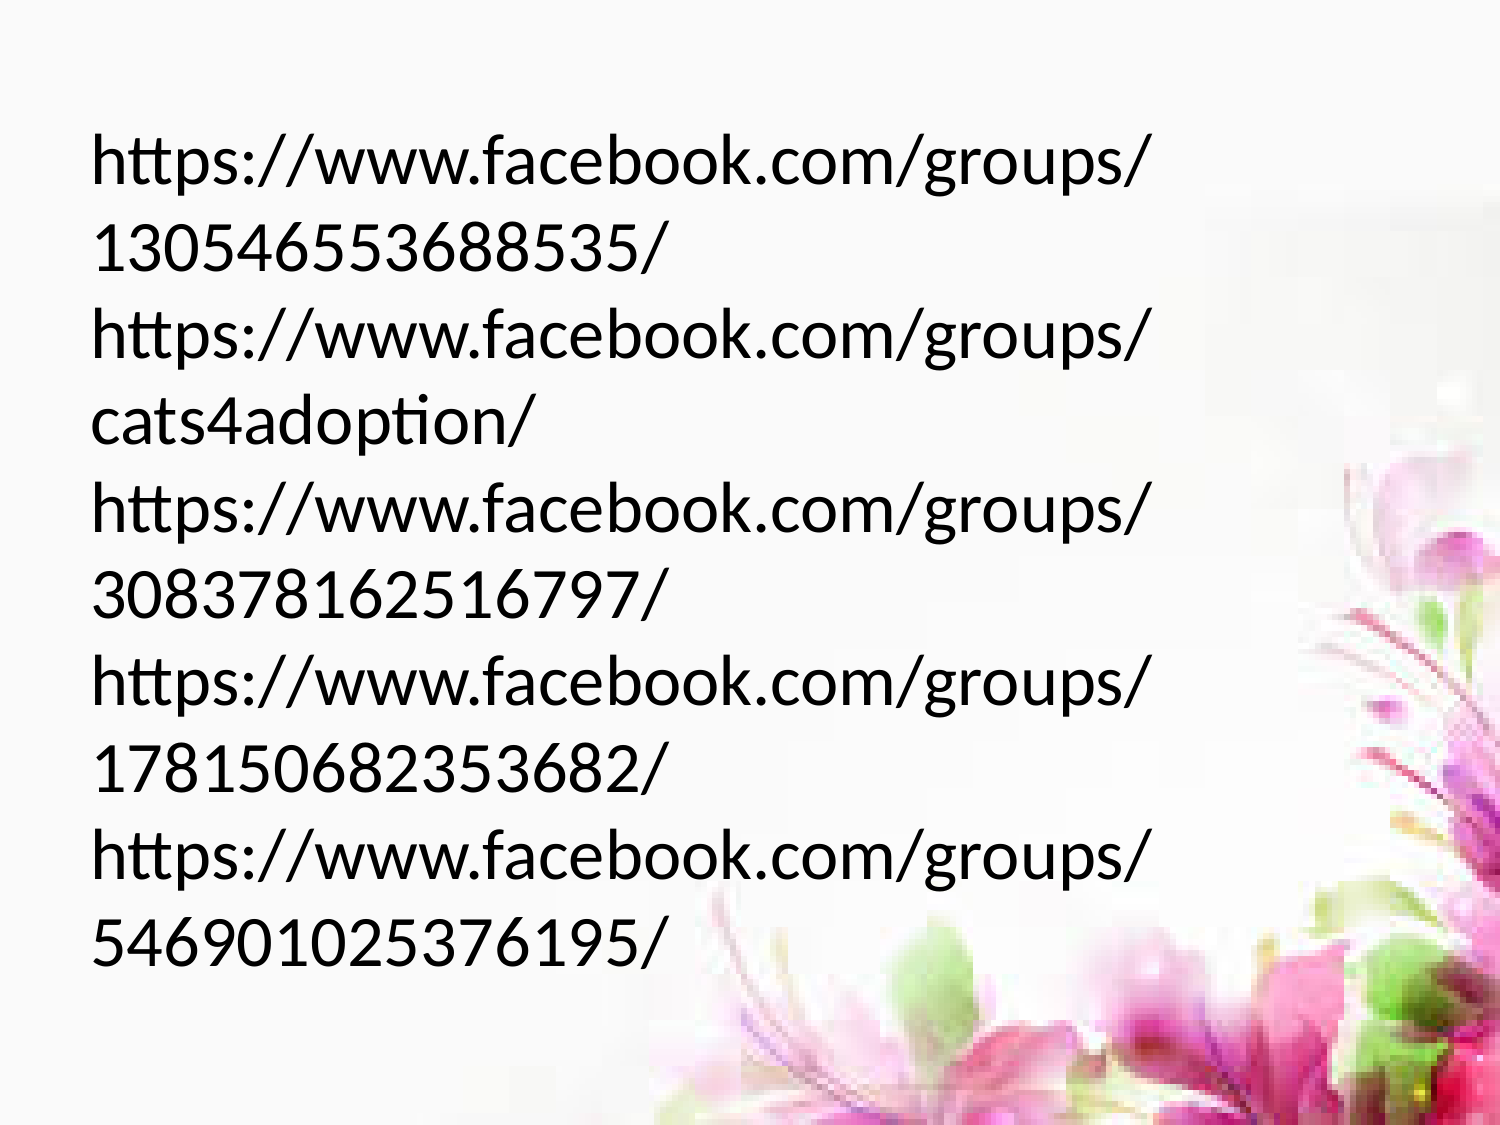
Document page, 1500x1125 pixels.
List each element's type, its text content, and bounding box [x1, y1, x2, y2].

title https://www.facebook.com/groups/130546553688535/ https://www.facebook.com/groups/cats4adoption/ https://www.facebook.com/groups/308378162516797/ https://www.facebook.com/groups/178150682353682/ https://www.facebook.com/groups/546901025376195/ [75, 99, 1425, 1080]
picture [0, 0, 1500, 1125]
